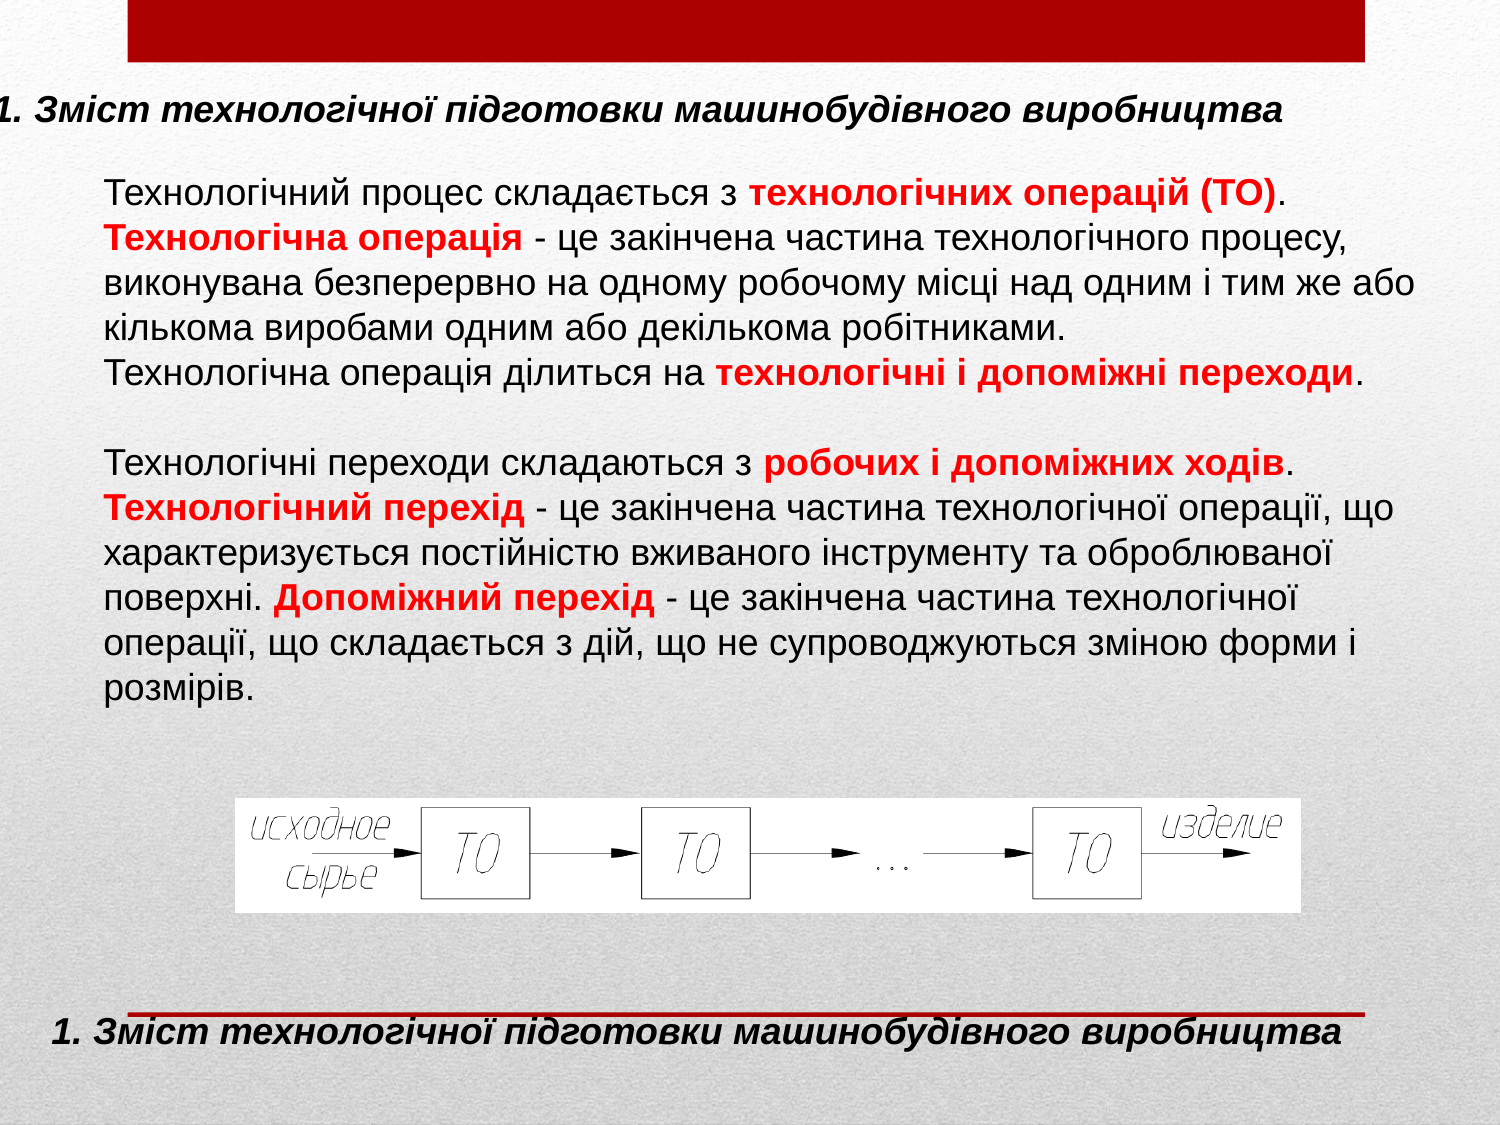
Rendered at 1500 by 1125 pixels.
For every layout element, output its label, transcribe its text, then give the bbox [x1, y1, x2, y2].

picture [234, 797, 1302, 914]
text_box Технологічний процес складається з технологічних операцій (ТО). Технологічна операція - це закінчена частина технологічного процесу, виконувана безперервно на одному робочому місці над одним і тим же або кількома виробами одним або декількома робітниками. Технологічна операція ділиться на технологічні і допоміжні переходи. Технологічні переходи складаються з робочих і допоміжних ходів. Технологічний перехід - це закінчена частина технологічної операції, що характеризується постійністю вживаного інструменту та оброблюваної поверхні. Допоміжний перехід - це закінчена частина технологічної операції, що складається з дій, що не супроводжуються зміною форми і розмірів. [88, 160, 1447, 761]
text_box 1. Зміст технологічної підготовки машинобудівного виробництва [36, 999, 1359, 1060]
text_box 1. Зміст технологічної підготовки машинобудівного виробництва [0, 78, 1300, 138]
